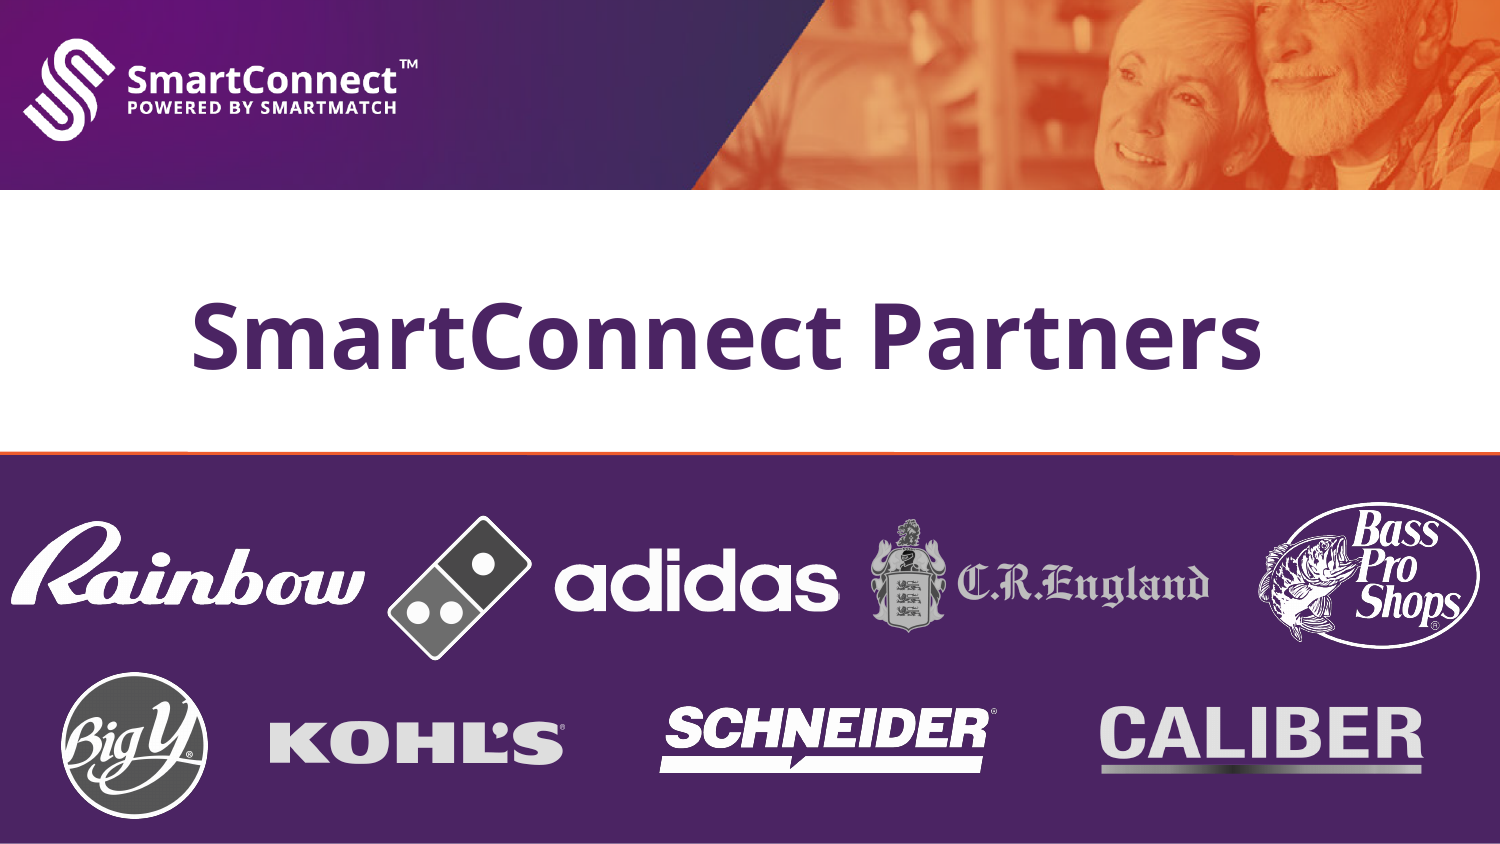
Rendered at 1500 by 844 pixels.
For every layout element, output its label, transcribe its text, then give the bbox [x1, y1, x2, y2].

picture [11, 509, 840, 666]
picture [1090, 697, 1434, 782]
picture [270, 721, 566, 765]
picture [0, 0, 1500, 191]
picture [1256, 502, 1480, 649]
picture [871, 518, 1209, 633]
text_box SmartConnect Partners [37, 263, 1418, 404]
picture [659, 706, 997, 773]
picture [61, 672, 209, 819]
text_box [0, 461, 1500, 844]
